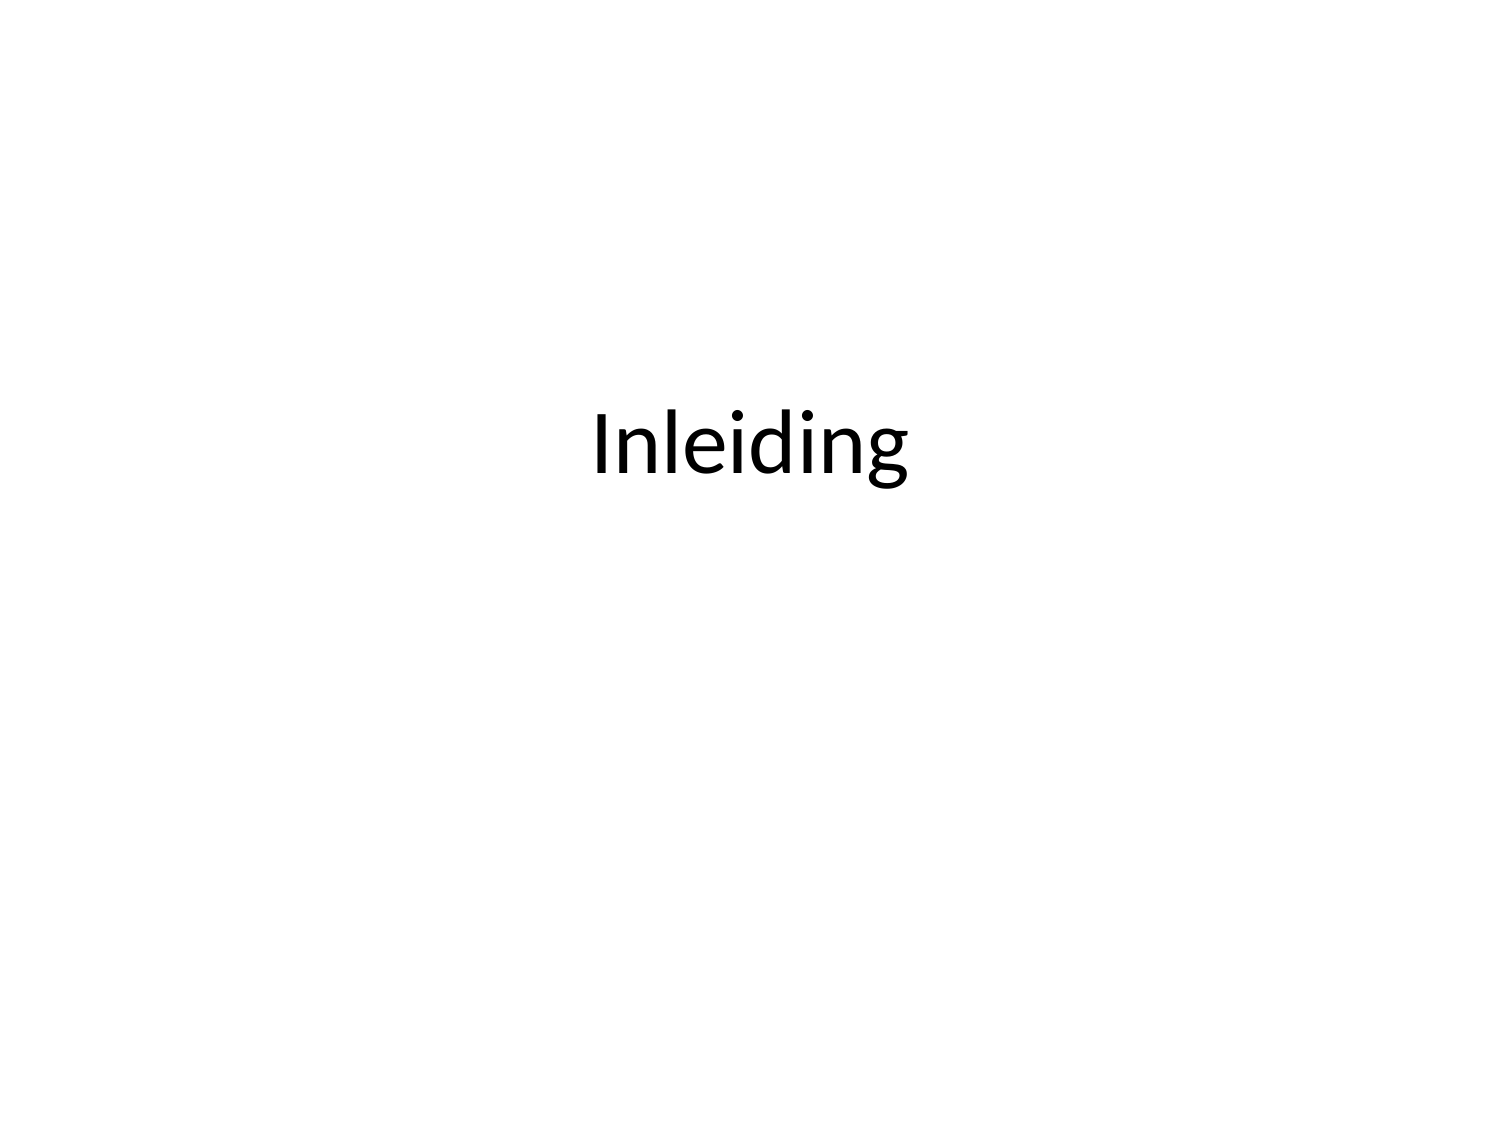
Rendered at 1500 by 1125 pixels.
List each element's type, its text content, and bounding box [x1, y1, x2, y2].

title Inleiding [75, 342, 1425, 531]
